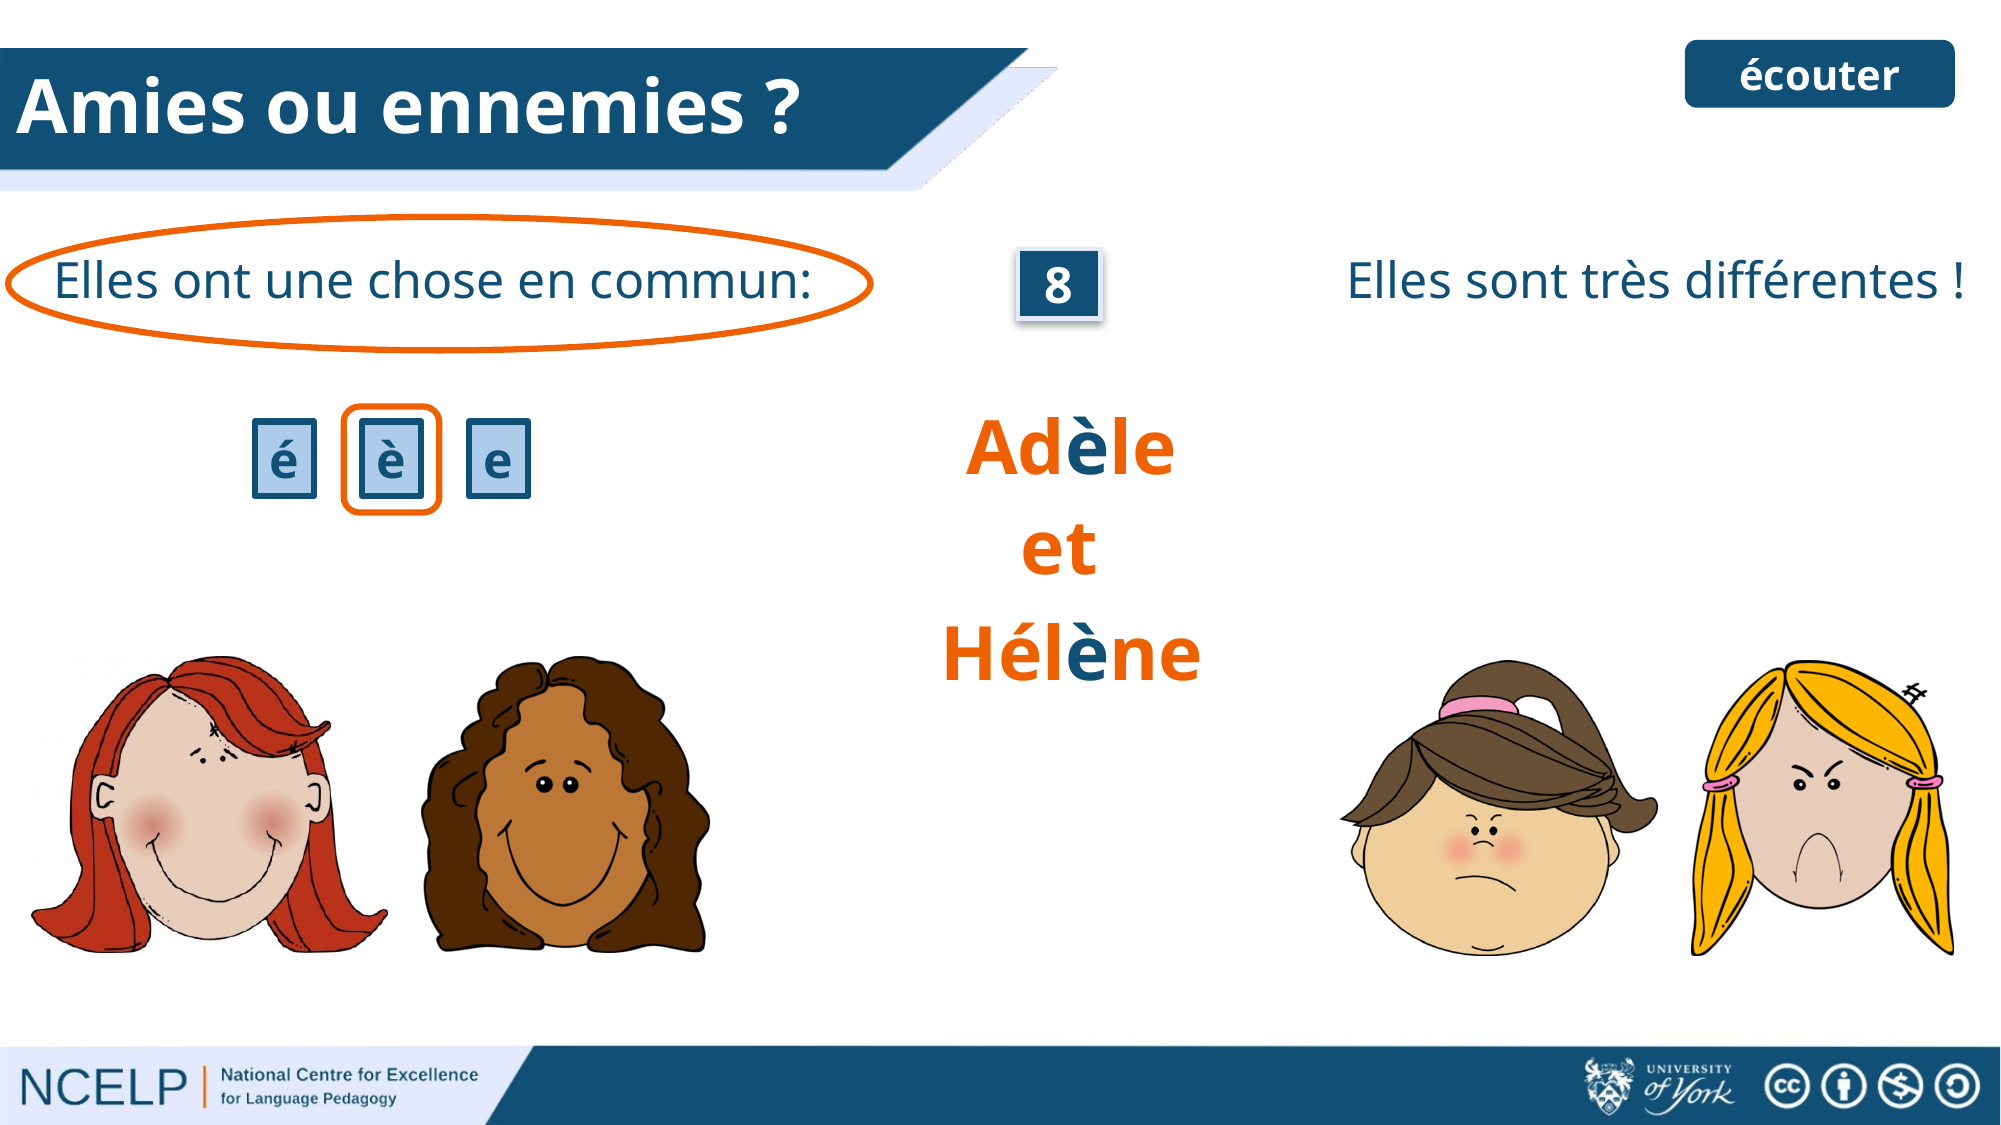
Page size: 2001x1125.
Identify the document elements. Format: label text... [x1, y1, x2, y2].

text_box [342, 405, 441, 514]
text_box 8 [1017, 248, 1101, 319]
text_box [102, 215, 777, 241]
text_box e [468, 421, 529, 497]
text_box écouter [1684, 39, 1955, 108]
text_box é [254, 421, 314, 497]
text_box Hélène [926, 598, 1219, 703]
text_box et [1006, 492, 1113, 597]
text_box [829, 253, 872, 314]
text_box [6, 258, 38, 310]
text_box Elles ont une chose en commun: [38, 241, 829, 317]
text_box Adèle [951, 392, 1192, 497]
picture [0, 0, 2001, 1125]
text_box [61, 317, 817, 352]
text_box Elles sont très différentes ! [1331, 241, 1982, 317]
